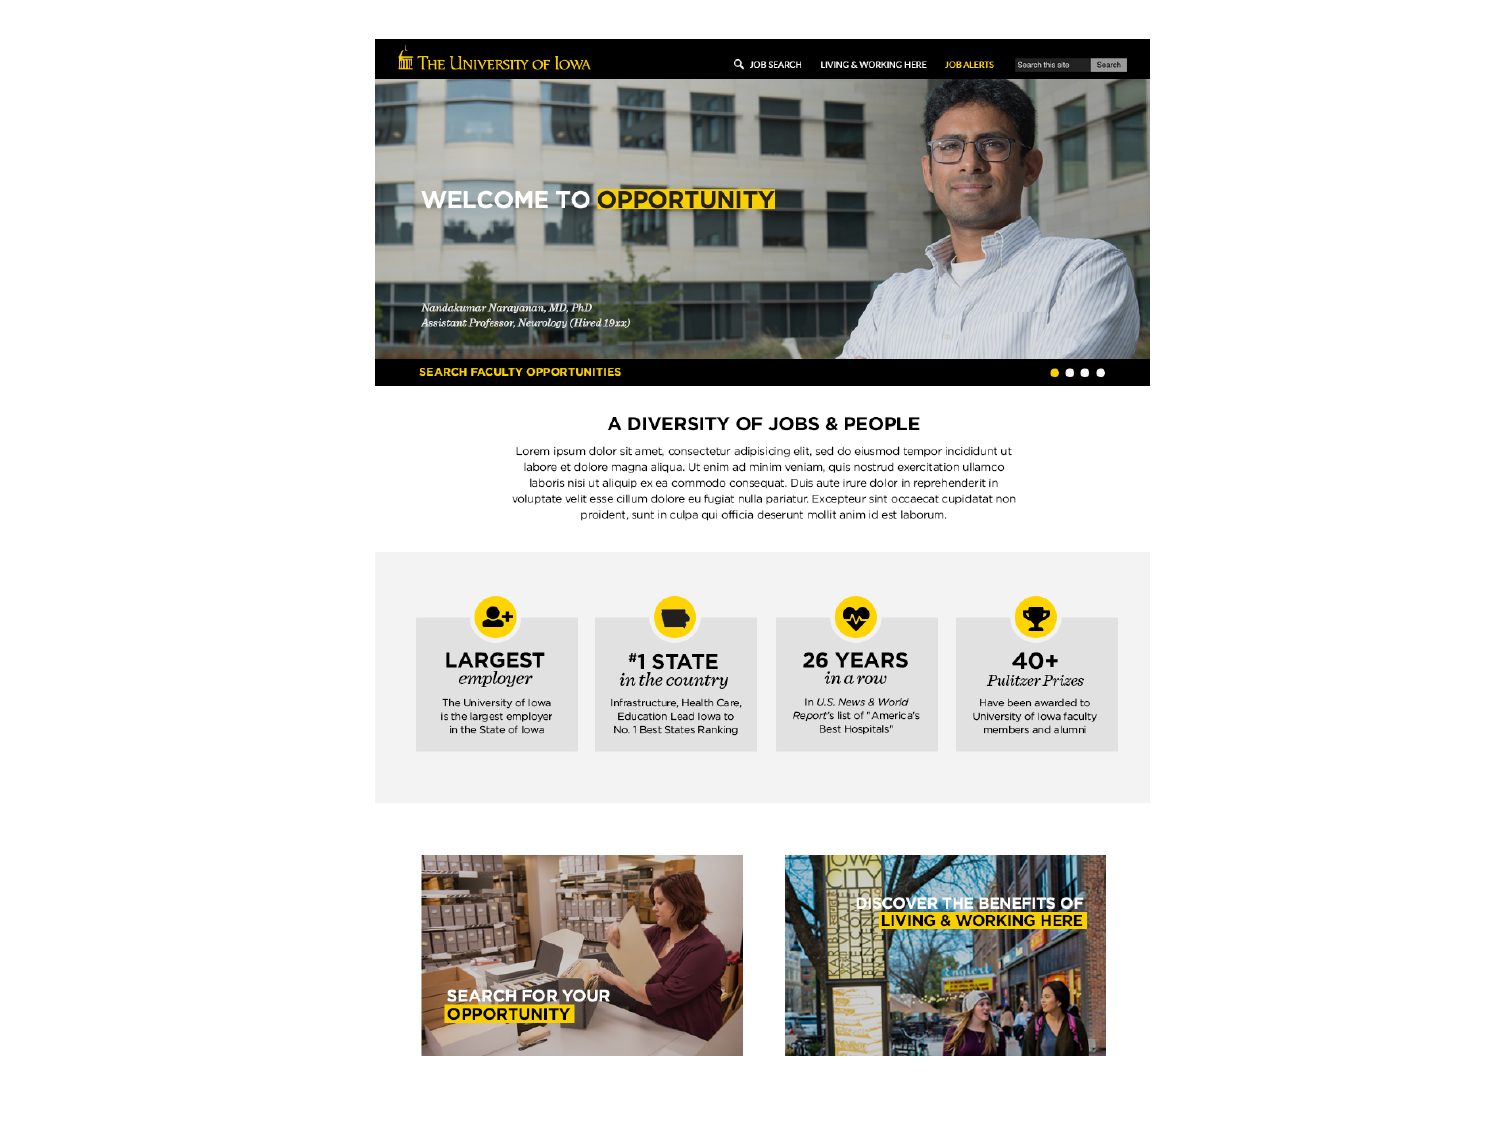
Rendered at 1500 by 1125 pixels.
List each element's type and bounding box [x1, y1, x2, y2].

text_box [374, 39, 1150, 1120]
